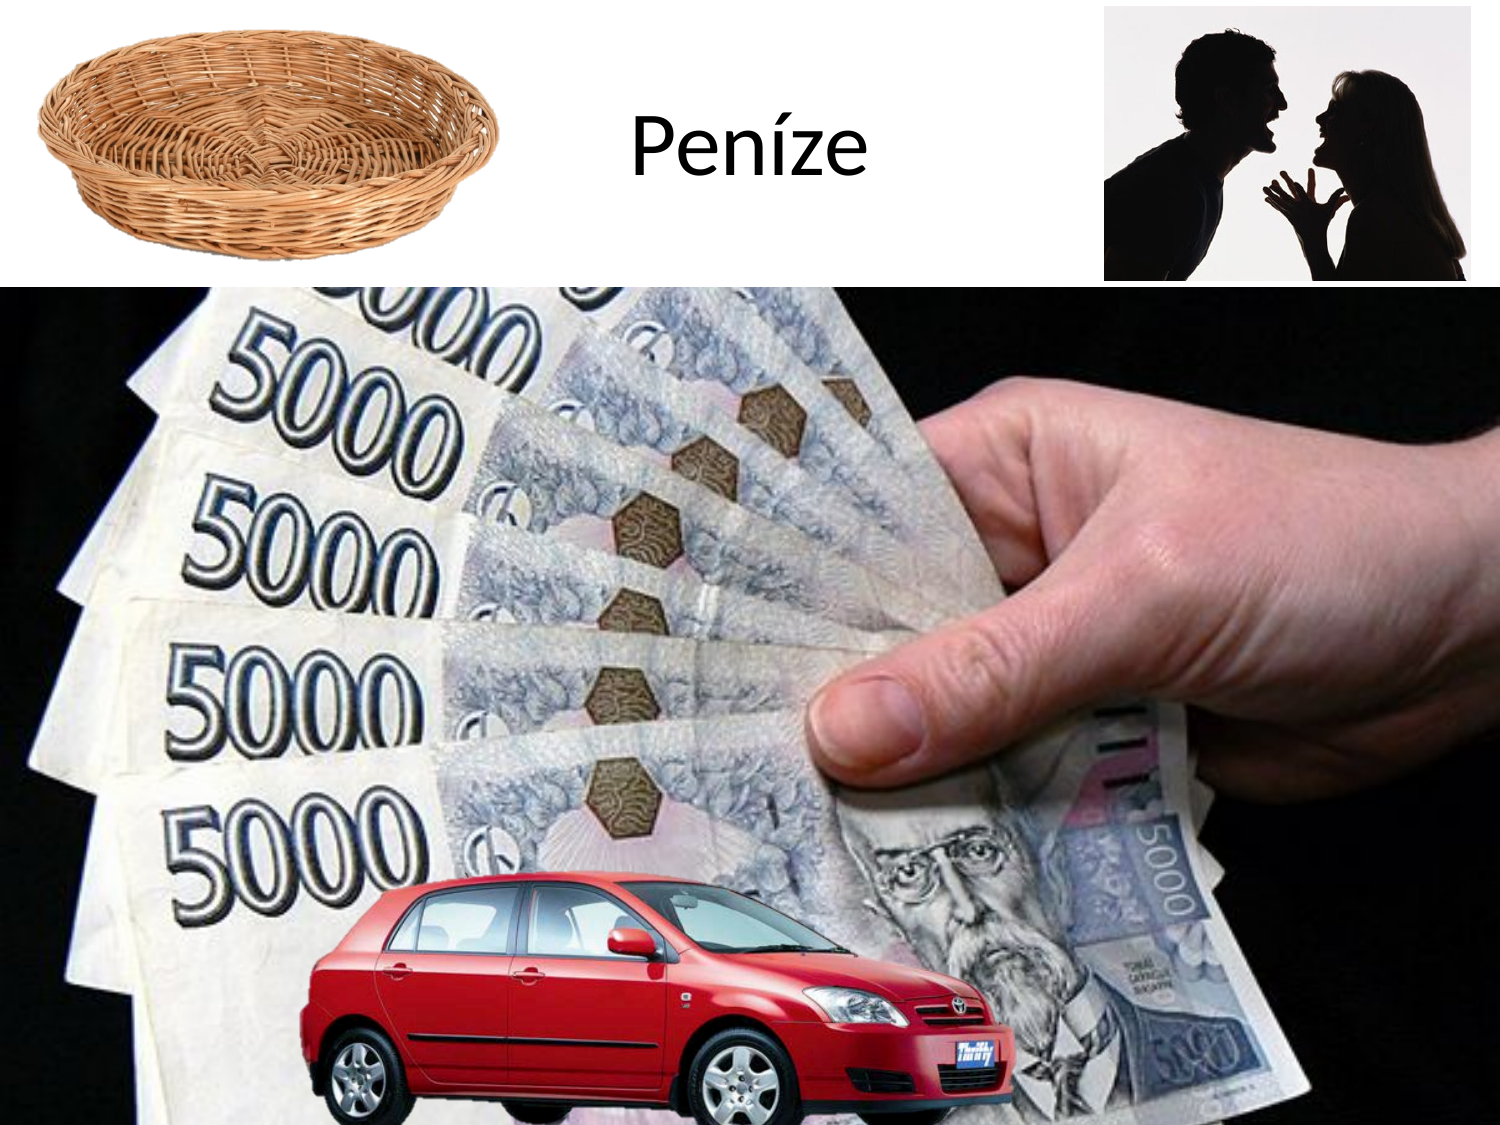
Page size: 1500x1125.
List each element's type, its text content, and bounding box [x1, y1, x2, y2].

picture [0, 287, 1500, 1125]
picture [29, 17, 507, 270]
picture [1104, 5, 1471, 282]
title Peníze [512, 45, 1099, 233]
